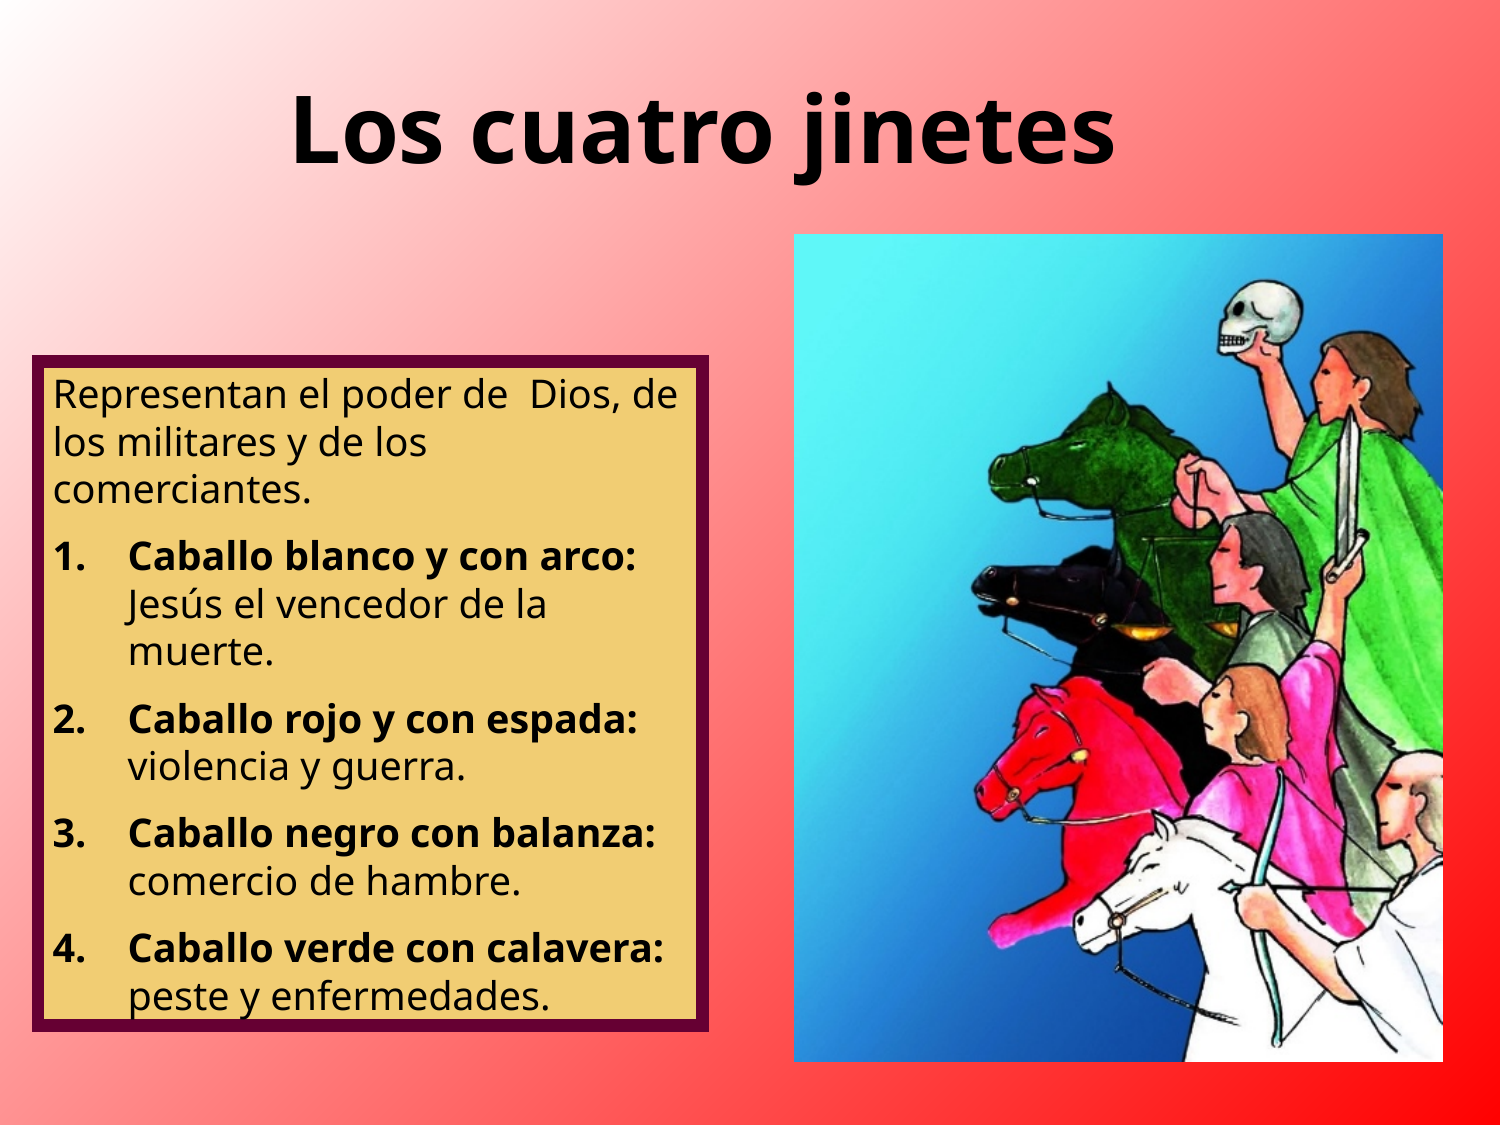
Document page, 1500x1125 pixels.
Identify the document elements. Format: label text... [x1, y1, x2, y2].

text_box Los cuatro jinetes [253, 62, 1152, 204]
picture [794, 234, 1443, 1062]
text_box Representan el poder de Dios, de los militares y de los comerciantes. Caballo blanco y con arco: Jesús el vencedor de la muerte. Caballo rojo y con espada: violencia y guerra. Caballo negro con balanza: comercio de hambre. Caballo verde con calavera: peste y enfermedades. [37, 361, 703, 1026]
